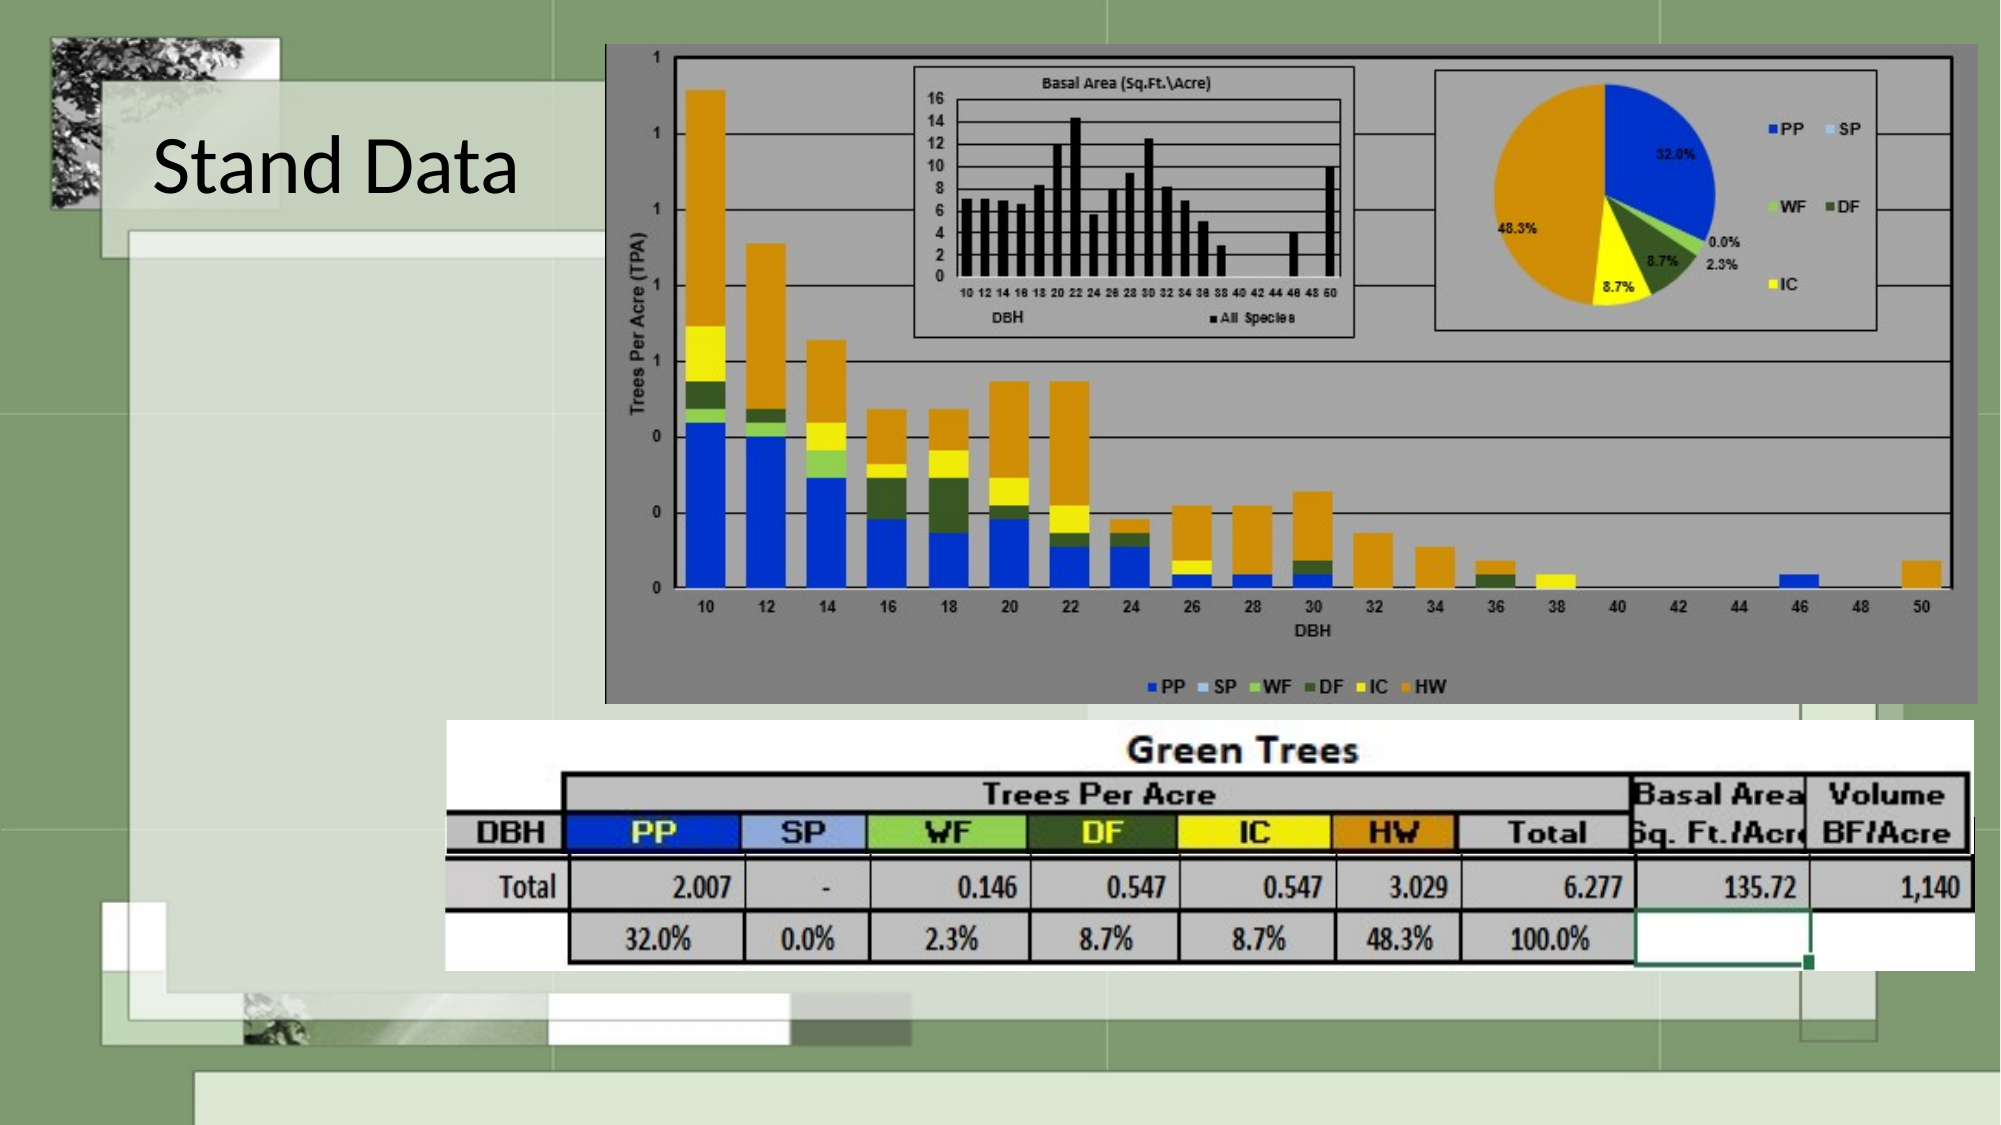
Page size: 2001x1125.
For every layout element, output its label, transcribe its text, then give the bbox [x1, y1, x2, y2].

title Stand Data [137, 59, 605, 278]
picture [0, 0, 2001, 1125]
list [446, 720, 1978, 854]
